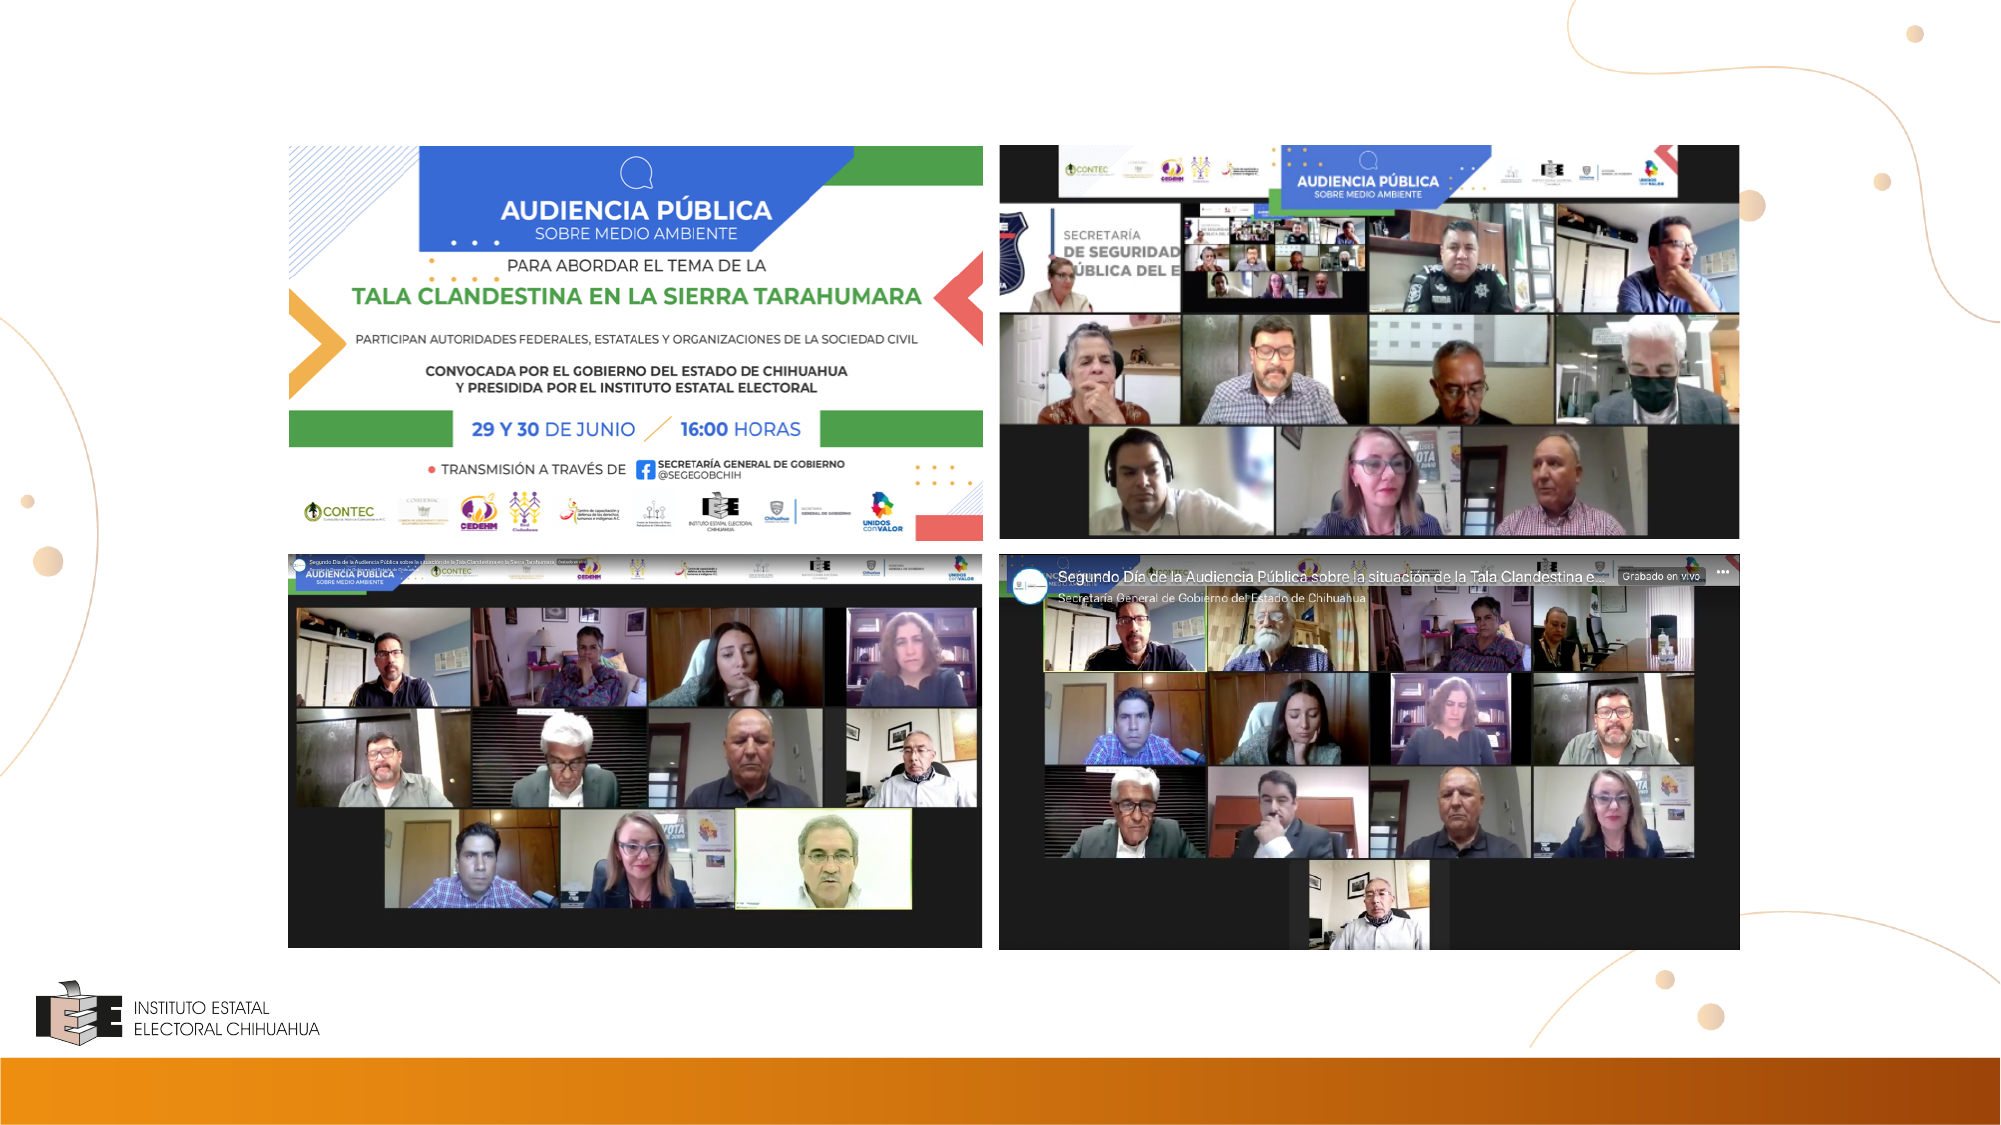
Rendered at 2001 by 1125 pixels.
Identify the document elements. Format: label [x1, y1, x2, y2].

picture [0, 0, 2001, 1125]
text_box [288, 145, 1740, 950]
